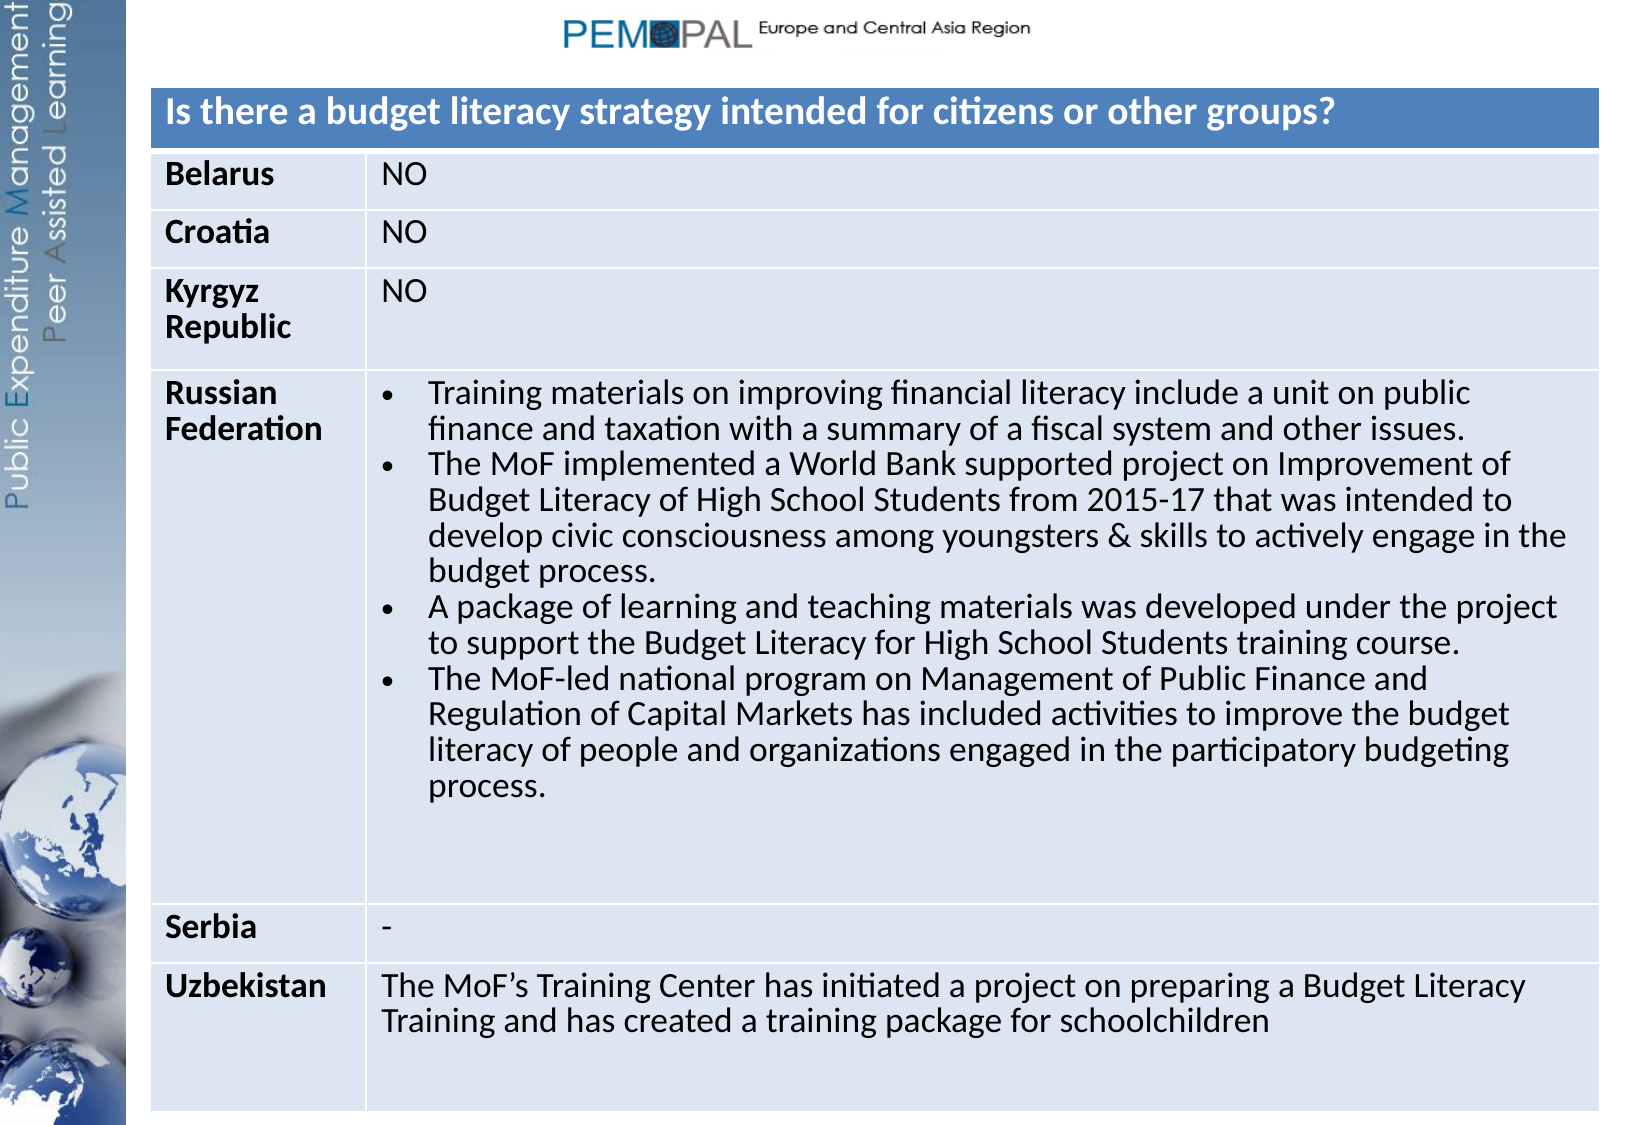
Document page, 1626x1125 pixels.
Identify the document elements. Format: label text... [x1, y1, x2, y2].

table_cell Kyrgyz Republic [167, 269, 365, 369]
picture [562, 12, 1033, 55]
table_cell Training materials on improving financial literacy include a unit on public finance and taxation with a summary of a fiscal system and other issues. The MoF implemented a World Bank supported project on Improvement of Budget Literacy of High School Students from 2015-17 that was intended to develop civic consciousness among youngsters & skills to actively engage in the budget process. A package of learning and teaching materials was developed under the project to support the Budget Literacy for High School Students training course. The MoF-led national program on Management of Public Finance and Regulation of Capital Markets has included activities to improve the budget literacy of people and organizations engaged in the participatory budgeting process. [367, 371, 1599, 903]
table_cell - [367, 905, 1599, 962]
table_cell Uzbekistan [167, 964, 365, 1111]
table_cell Croatia [167, 211, 365, 267]
table_cell Russian Federation [167, 371, 365, 903]
table_cell NO [367, 154, 1599, 209]
table_cell Belarus [167, 154, 365, 209]
table_cell The MoF’s Training Center has initiated a project on preparing a Budget Literacy Training and has created a training package for schoolchildren [367, 964, 1599, 1111]
table_cell Serbia [167, 905, 365, 962]
table_cell NO [367, 211, 1599, 267]
table_cell NO [367, 269, 1599, 369]
picture [0, 0, 126, 1125]
table_header Is there a budget literacy strategy intended for citizens or other groups? [167, 88, 1599, 148]
